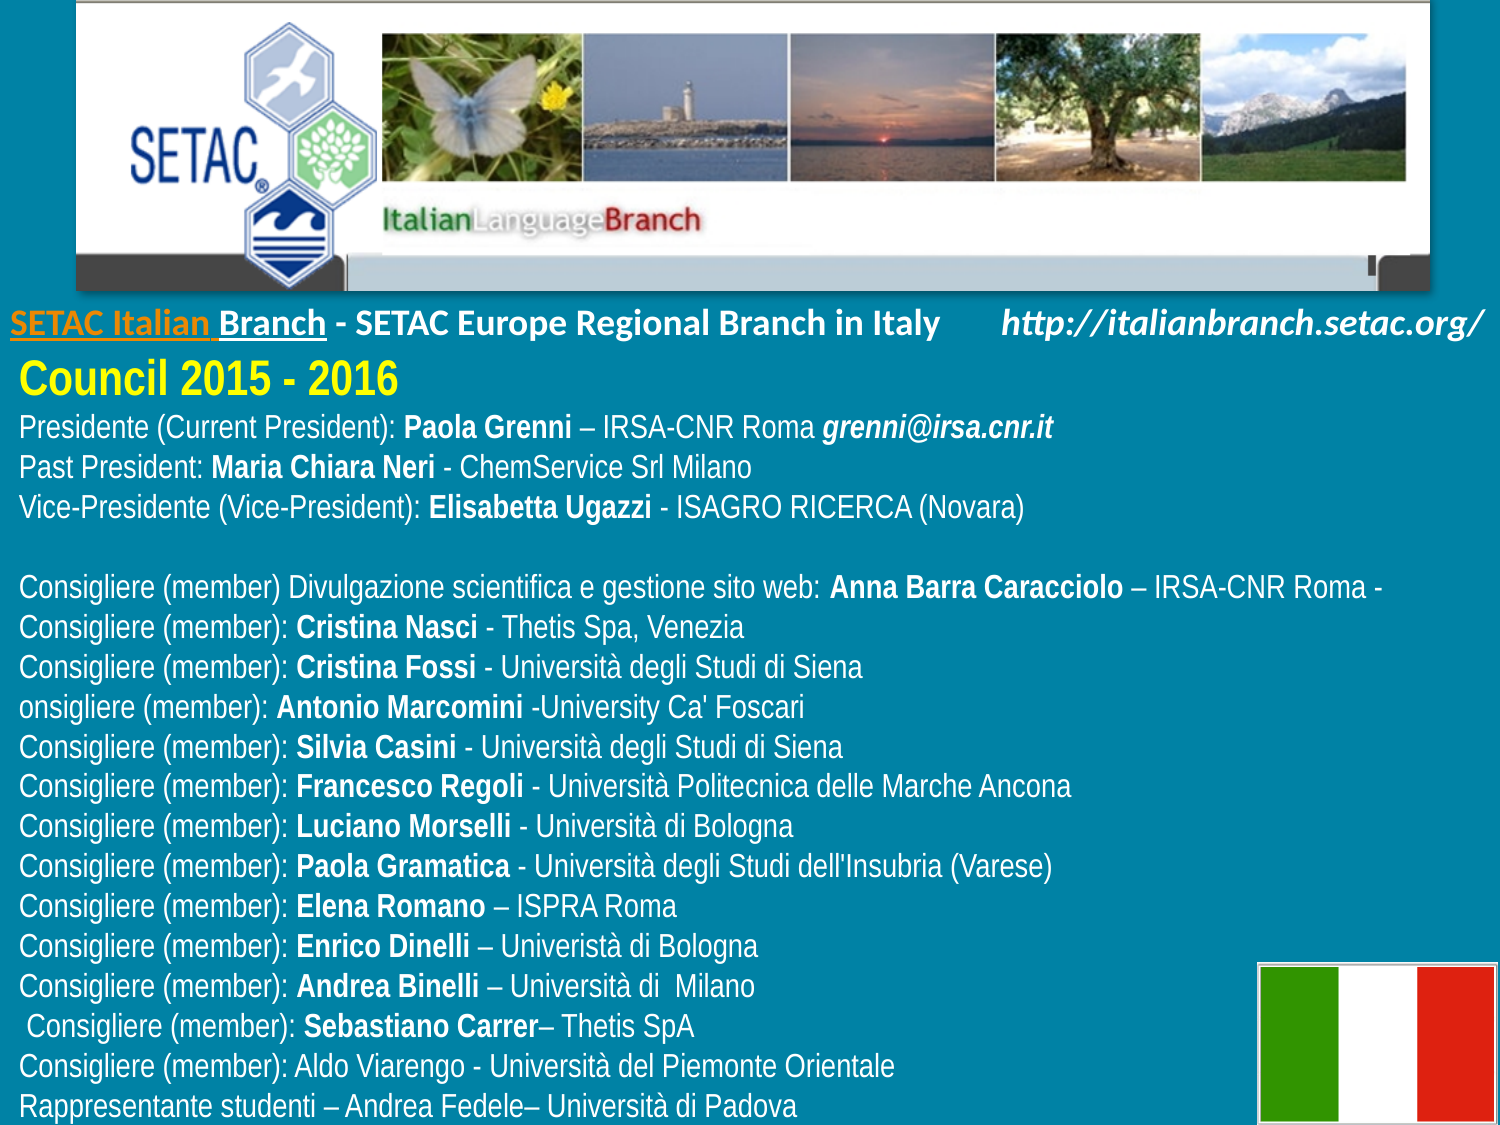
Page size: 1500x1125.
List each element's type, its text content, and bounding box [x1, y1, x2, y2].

picture [77, 0, 1429, 290]
text_box SETAC Italian Branch - SETAC Europe Regional Branch in Italy [0, 290, 1128, 351]
text_box http://italianbranch.setac.org/ [1128, 290, 1500, 351]
picture [1258, 963, 1497, 1125]
text_box Council 2015 - 2016 Presidente (Current President): Paola Grenni – IRSA-CNR Roma grenni@irsa.cnr.it Past President: Maria Chiara Neri - ChemService Srl Milano Vice-Presidente (Vice-President): Elisabetta Ugazzi - ISAGRO RICERCA (Novara) Consigliere (member) Divulgazione scientifica e gestione sito web: Anna Barra Caracciolo – IRSA-CNR Roma - Consigliere (member): Cristina Nasci - Thetis Spa, Venezia Consigliere (member): Cristina Fossi - Università degli Studi di Siena onsigliere (member): Antonio Marcomini -University Ca' Foscari Consigliere (member): Silvia Casini - Università degli Studi di Siena Consigliere (member): Francesco Regoli - Università Politecnica delle Marche Ancona Consigliere (member): Luciano Morselli - Università di Bologna Consigliere (member): Paola Gramatica - Università degli Studi dell'Insubria (Varese) Consigliere (member): Elena Romano – ISPRA Roma Consigliere (member): Enrico Dinelli – Univeristà di Bologna Consigliere (member): Andrea Binelli – Università di Milano Consigliere (member): Sebastiano Carrer– Thetis SpA Consigliere (member): Aldo Viarengo - Università del Piemonte Orientale Rappresentante studenti – Andrea Fedele– Università di Padova [3, 338, 1430, 1125]
